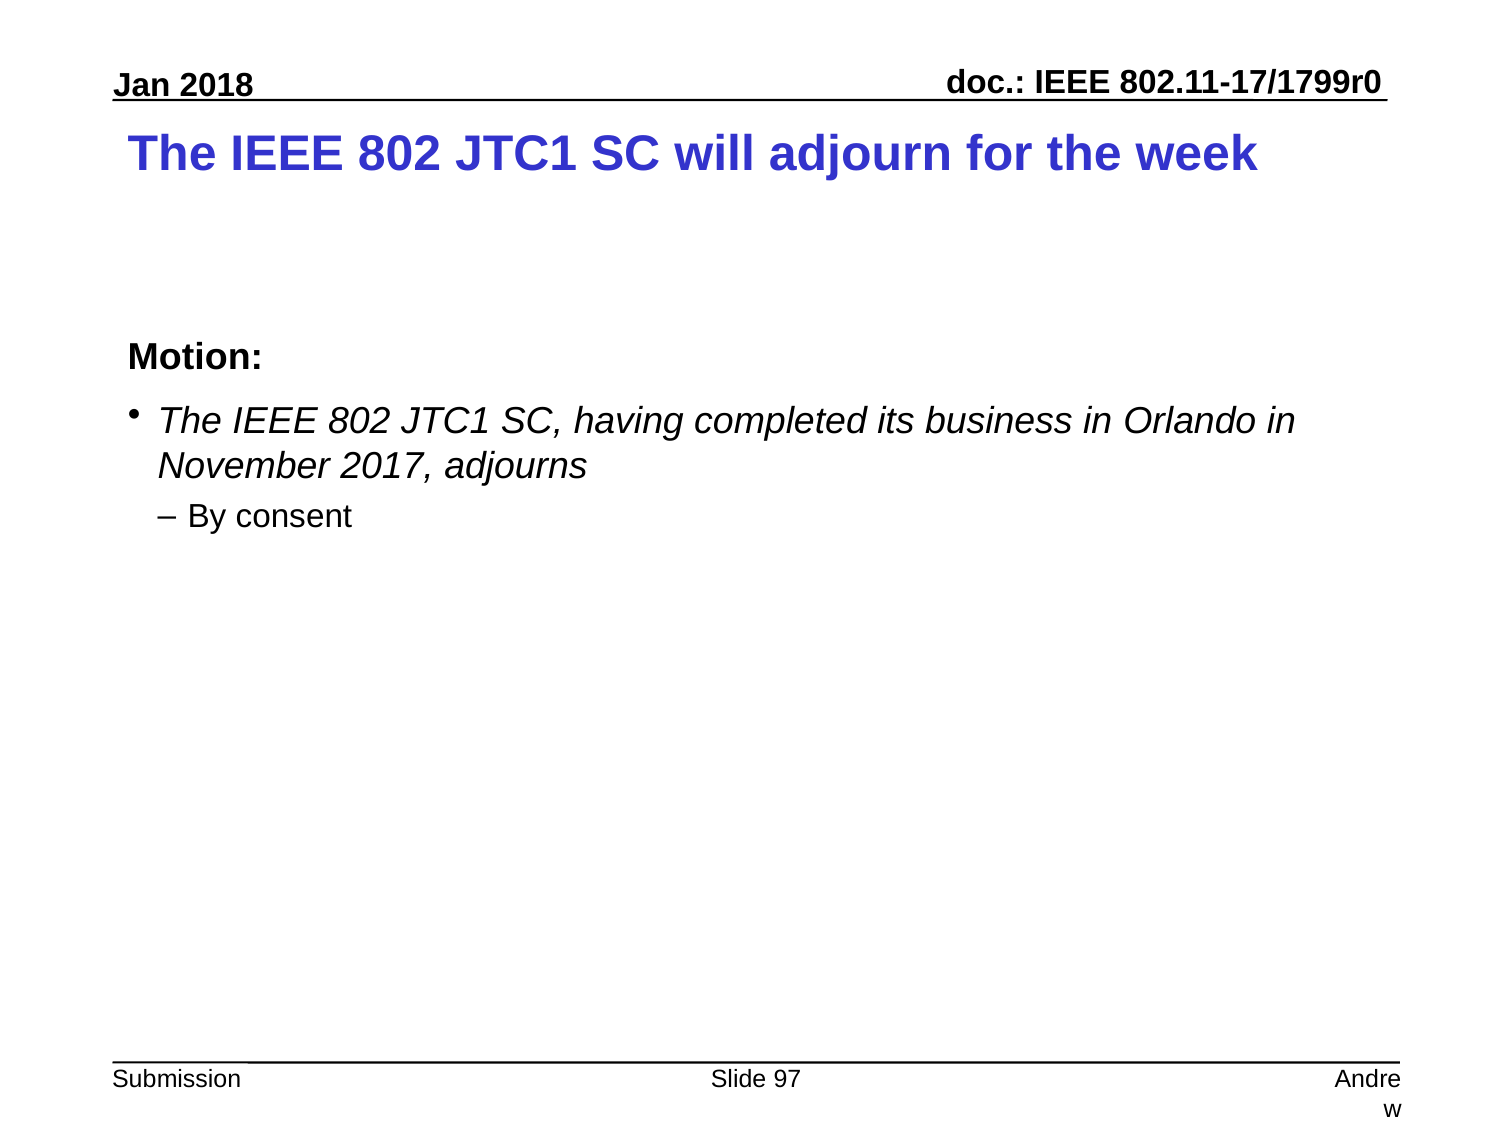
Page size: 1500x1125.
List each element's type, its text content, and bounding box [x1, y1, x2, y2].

slide_number Slide 97 [709, 1061, 803, 1093]
list Motion: The IEEE 802 JTC1 SC, having completed its business in Orlando in November 2017, adjourns By consent [112, 324, 1388, 1000]
footer Andrew Myles, Cisco [1320, 1061, 1402, 1093]
title The IEEE 802 JTC1 SC will adjourn for the week [112, 112, 1388, 288]
